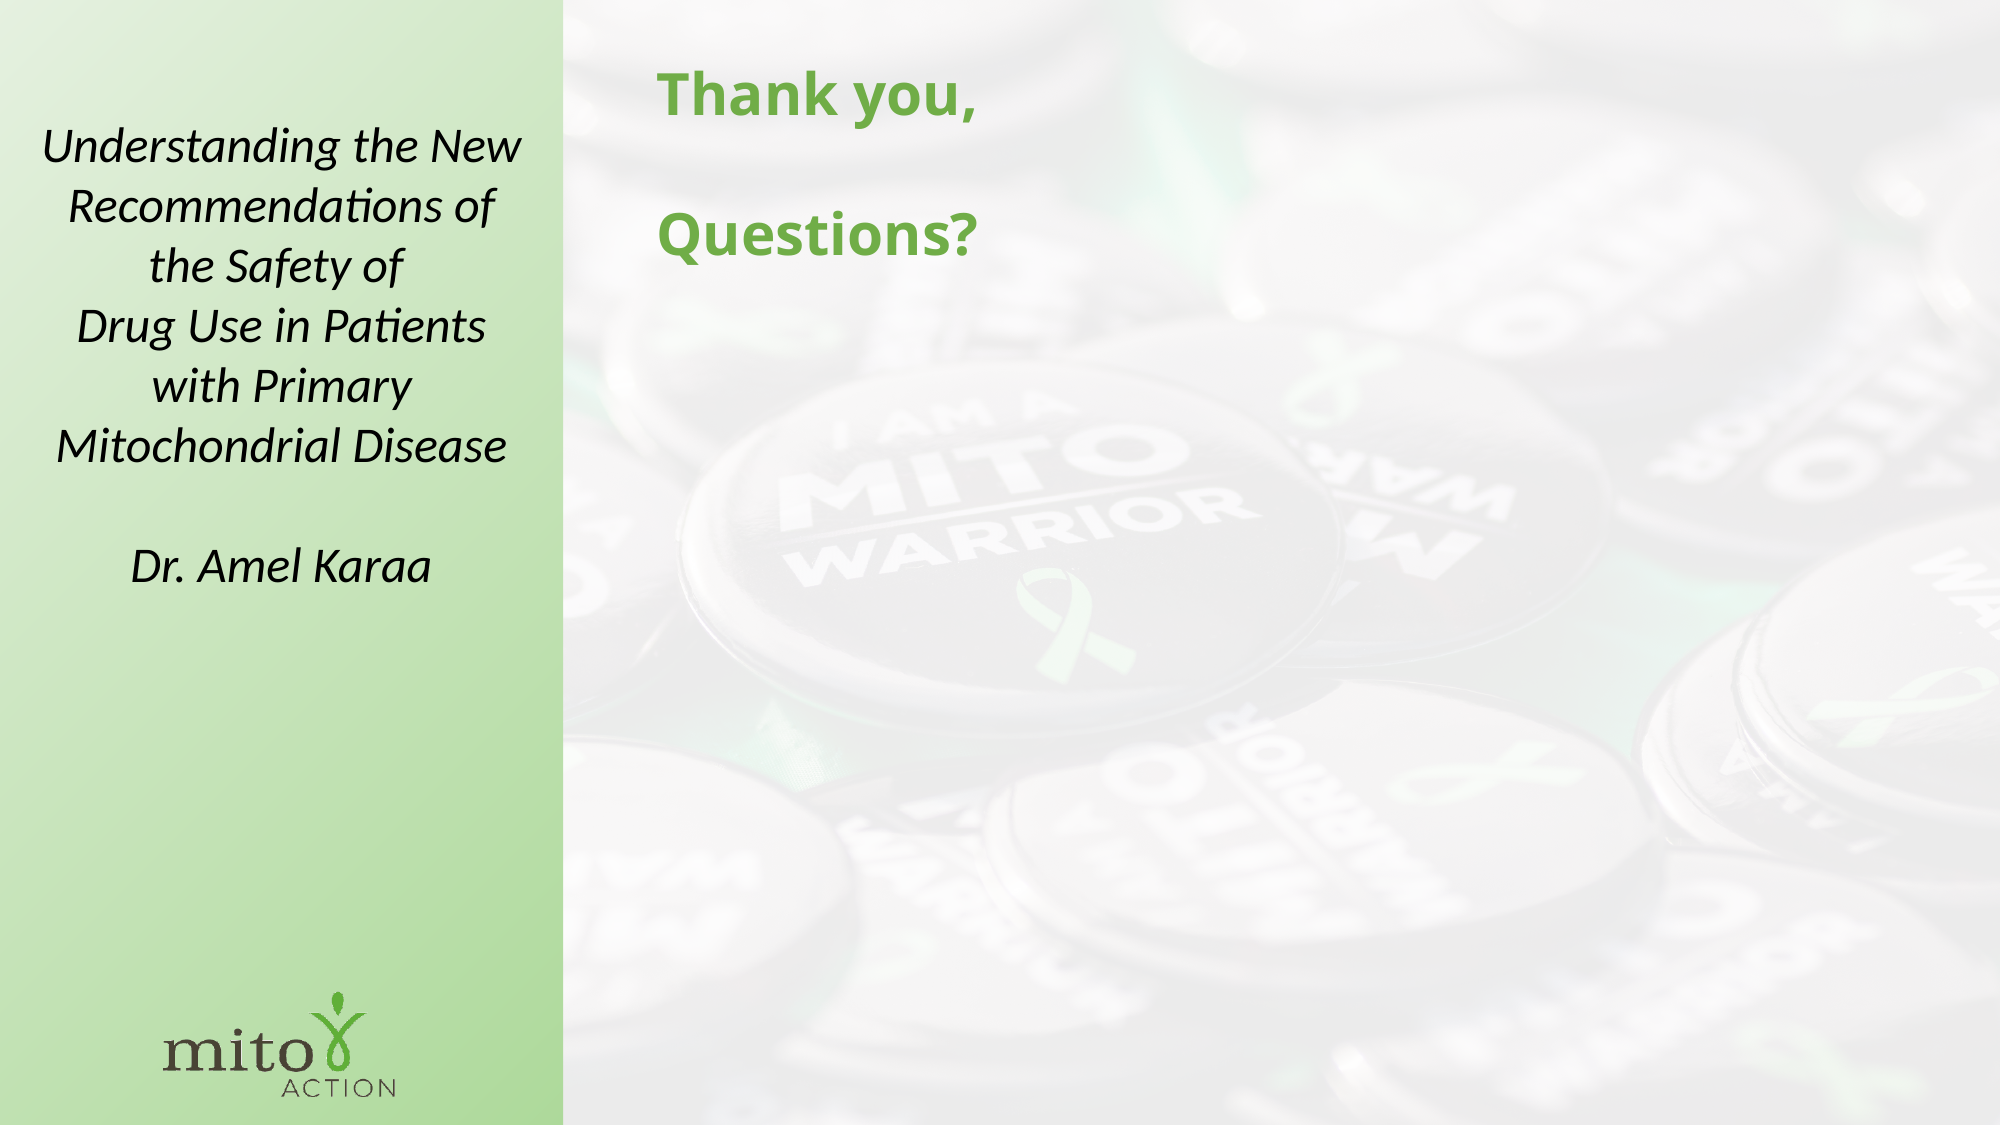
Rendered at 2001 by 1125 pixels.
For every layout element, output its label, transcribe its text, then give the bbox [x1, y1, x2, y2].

text_box [0, 0, 564, 1125]
text_box Understanding the New Recommendations of the Safety of Drug Use in Patients with Primary Mitochondrial Disease Dr. Amel Karaa [16, 105, 547, 601]
text_box Thank you, Questions? [642, 49, 1956, 275]
picture [136, 967, 427, 1125]
